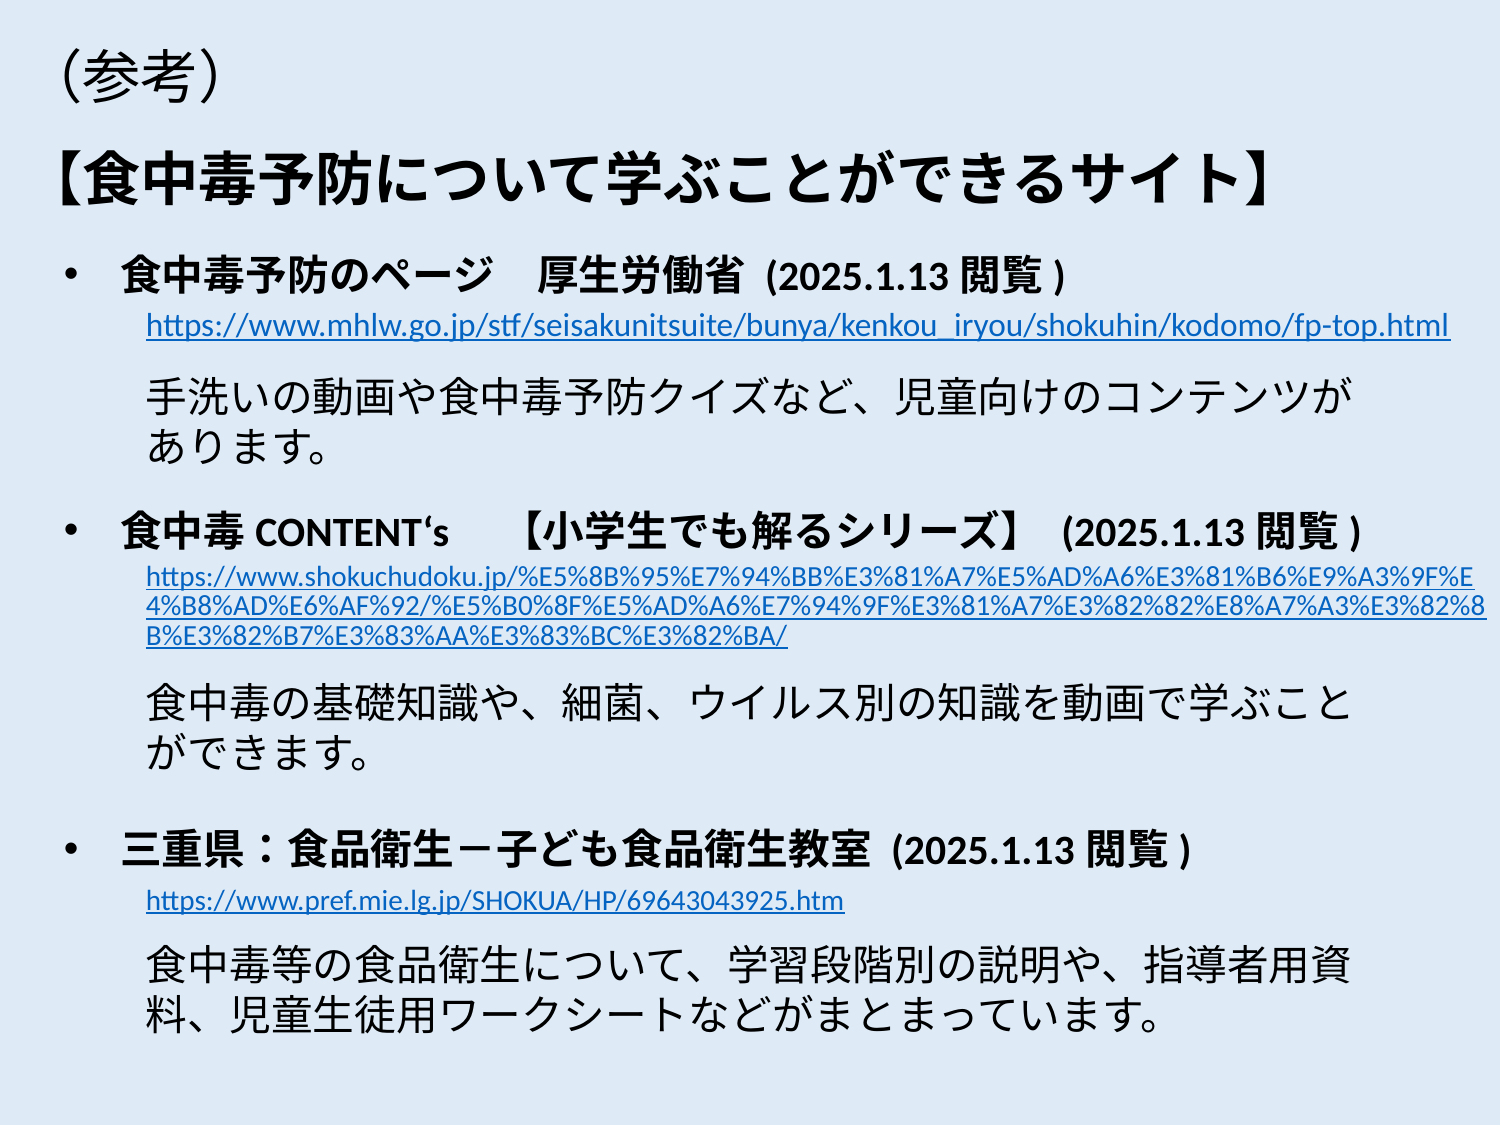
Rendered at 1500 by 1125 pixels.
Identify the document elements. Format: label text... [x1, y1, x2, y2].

text_box 食中毒の基礎知識や、細菌、ウイルス別の知識を動画で学ぶこと ができます。 [130, 669, 1412, 785]
text_box https://www.mhlw.go.jp/stf/seisakunitsuite/bunya/kenkou_iryou/shokuhin/kodomo/fp-top.html [130, 295, 1500, 391]
text_box 食中毒予防のページ 厚生労働省 (2025.1.13閲覧) [49, 241, 1287, 307]
text_box 【食中毒予防について学ぶことができるサイト】 [9, 135, 1412, 220]
text_box 三重県：食品衛生－子ども食品衛生教室 (2025.1.13閲覧) [49, 815, 1287, 881]
text_box 食中毒CONTENT‘s 【小学生でも解るシリーズ】 (2025.1.13閲覧) [49, 496, 1412, 562]
text_box https://www.shokuchudoku.jp/%E5%8B%95%E7%94%BB%E3%81%A7%E5%AD%A6%E3%81%B6%E9%A3%9F%E4%B8%AD%E6%AF%92/%E5%B0%8F%E5%AD%A6%E7%94%9F%E3%81%A7%E3%82%82%E8%A7%A3%E3%82%8B%E3%82%B7%E3%83%AA%E3%83%BC%E3%82%BA/ [130, 550, 1500, 635]
text_box （参考） [9, 33, 332, 118]
text_box 食中毒等の食品衛生について、学習段階別の説明や、指導者用資料、児童生徒用ワークシートなどがまとまっています。 [130, 931, 1369, 1047]
text_box https://www.pref.mie.lg.jp/SHOKUA/HP/69643043925.htm [130, 873, 1500, 959]
text_box 手洗いの動画や食中毒予防クイズなど、児童向けのコンテンツがあります。 [130, 391, 1369, 479]
